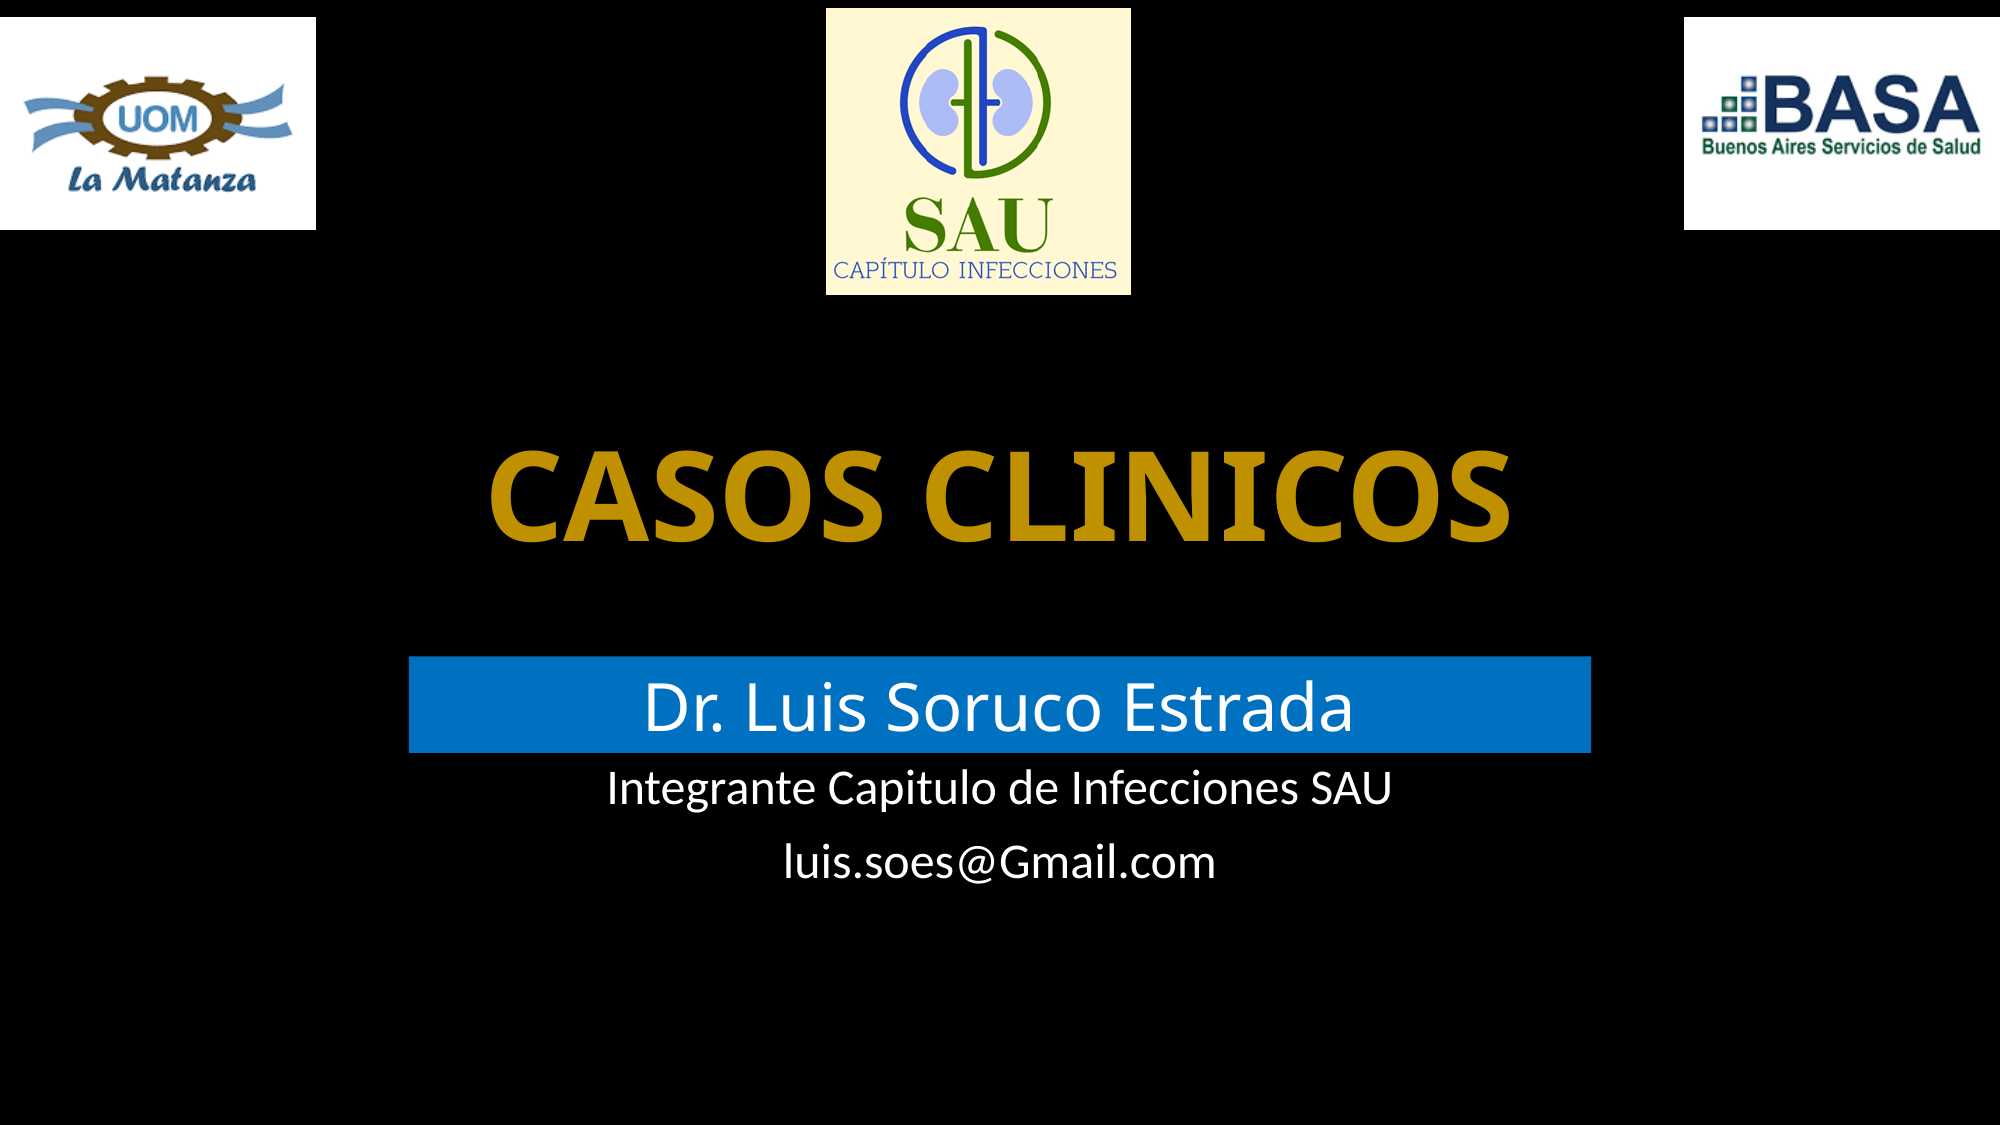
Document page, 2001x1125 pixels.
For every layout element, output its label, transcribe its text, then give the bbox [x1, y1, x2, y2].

subtitle Integrante Capitulo de Infecciones SAU luis.soes@Gmail.com [249, 753, 1750, 1026]
picture [816, 0, 1149, 313]
picture [0, 17, 316, 230]
title CASOS CLINICOS [249, 184, 1750, 576]
text_box Dr. Luis Soruco Estrada [408, 656, 1592, 753]
picture [1683, 17, 2000, 230]
